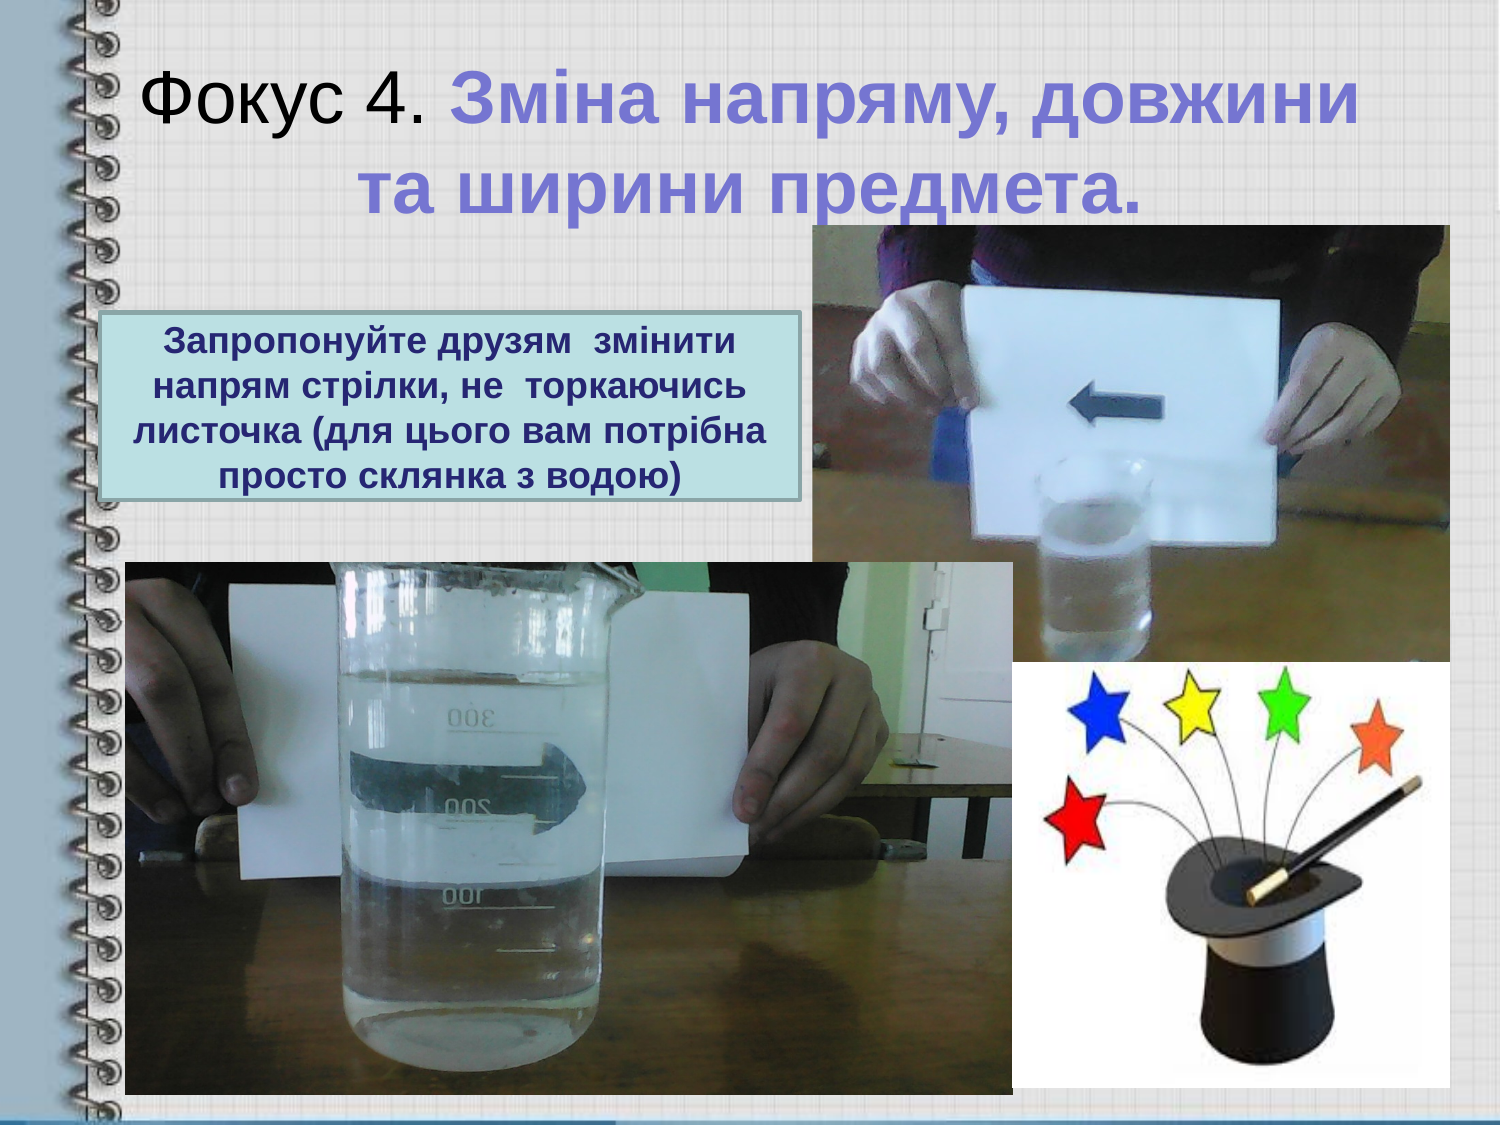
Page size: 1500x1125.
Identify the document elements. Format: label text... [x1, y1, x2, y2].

text_box Запропонуйте друзям змінити напрям стрілки, не торкаючись листочка (для цього вам потрібна просто склянка з водою) [98, 310, 802, 502]
picture [0, 0, 1500, 1125]
title Фокус 4. Зміна напряму, довжини та ширини предмета. [74, 44, 1426, 233]
